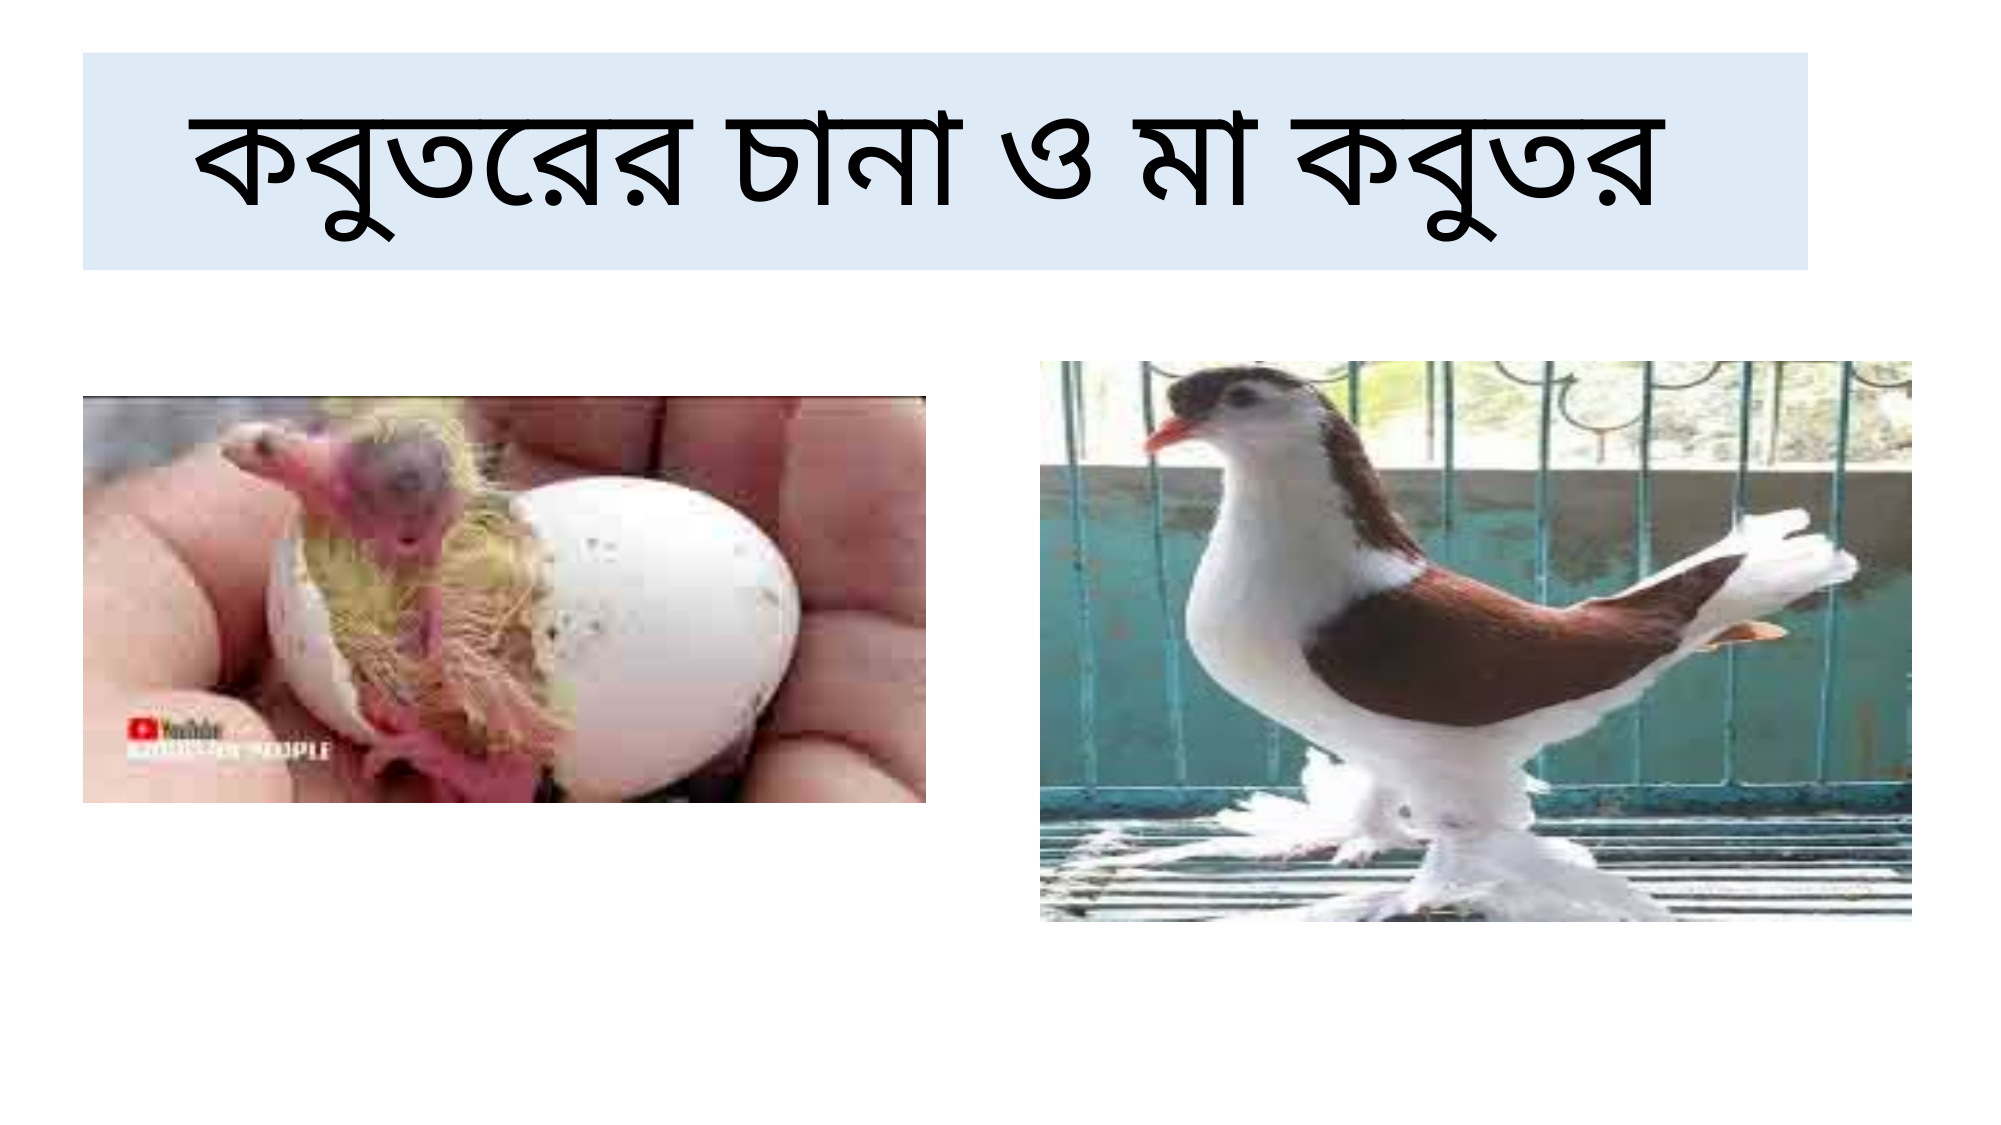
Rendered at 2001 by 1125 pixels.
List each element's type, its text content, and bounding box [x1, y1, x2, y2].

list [82, 396, 926, 803]
title কবুতরের চানা ও মা কবুতর [83, 52, 1808, 271]
picture [1040, 361, 1912, 922]
